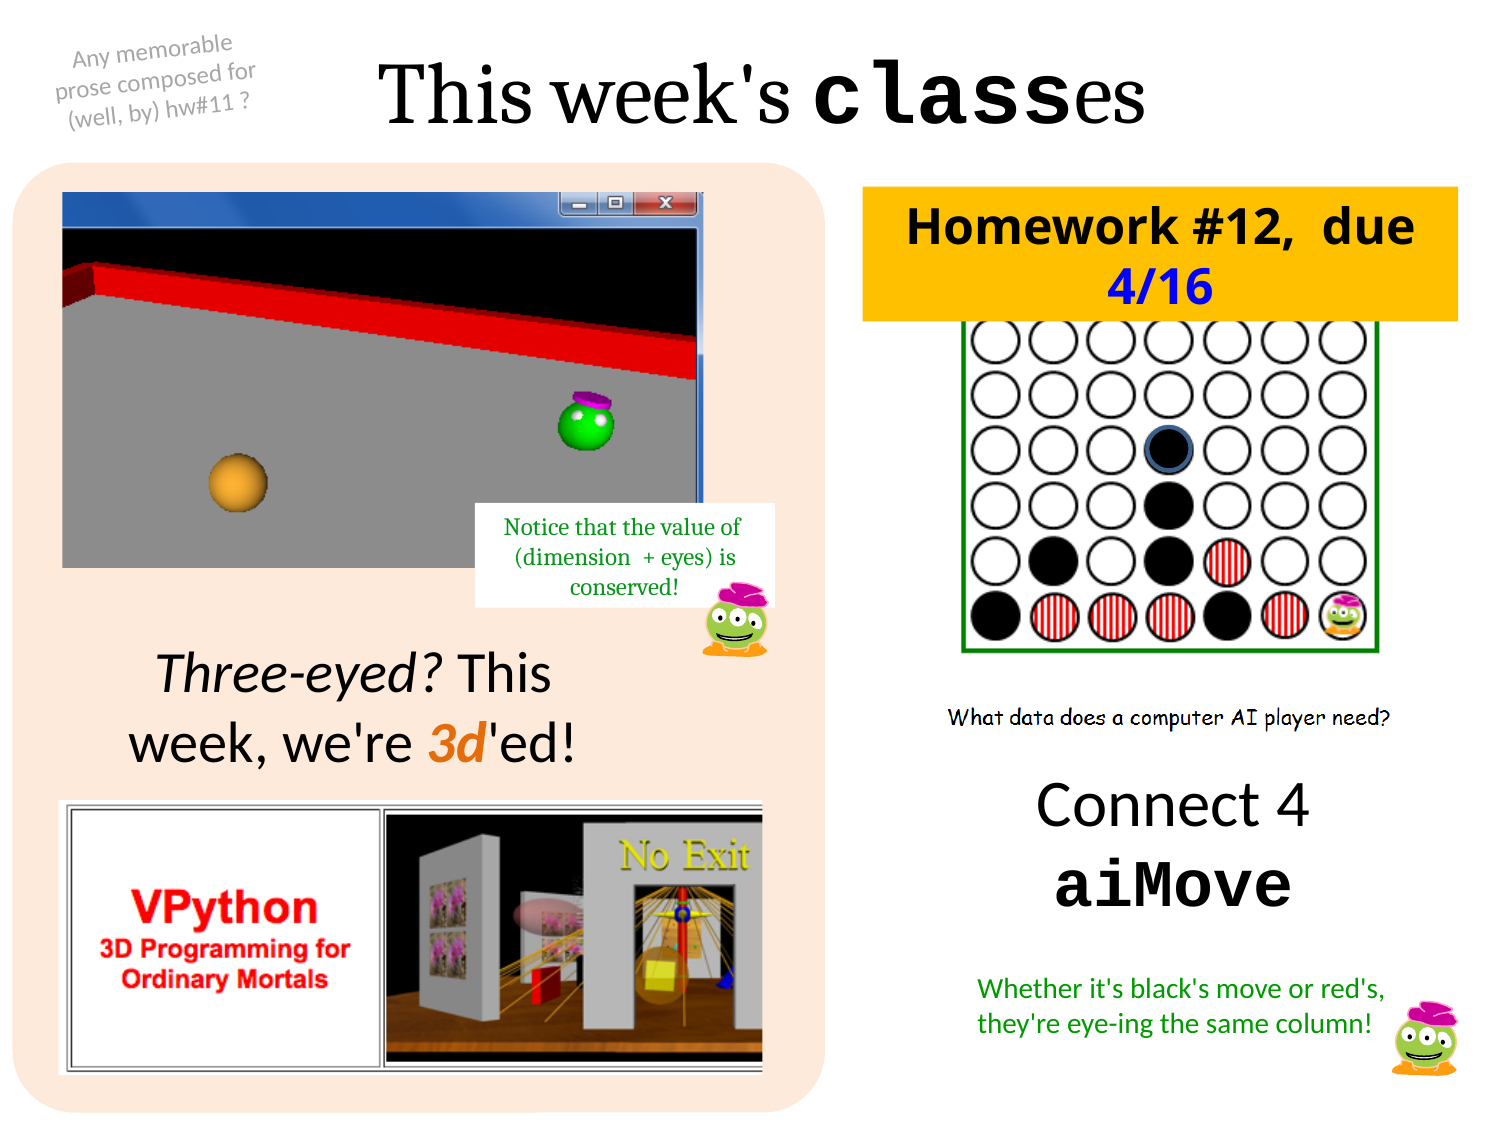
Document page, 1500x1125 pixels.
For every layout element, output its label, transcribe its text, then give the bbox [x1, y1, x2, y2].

picture [62, 192, 704, 569]
text_box Homework #12, due 4/16 [862, 186, 1459, 322]
text_box This week's classes [262, 28, 1263, 149]
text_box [703, 582, 769, 657]
text_box Notice that the value of (dimension + eyes) is conserved! [474, 502, 775, 608]
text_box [1392, 1000, 1459, 1076]
text_box Connect 4 aiMove [896, 752, 1451, 927]
picture [58, 799, 763, 1076]
picture [874, 281, 1446, 751]
text_box Whether it's black's move or red's, they're eye-ing the same column! [962, 961, 1420, 1047]
text_box [10, 160, 828, 1115]
text_box Three-eyed? This week, we're 3d'ed! [103, 626, 604, 781]
text_box Any memorable prose composed for (well, by) hw#11 ? [24, 12, 287, 146]
